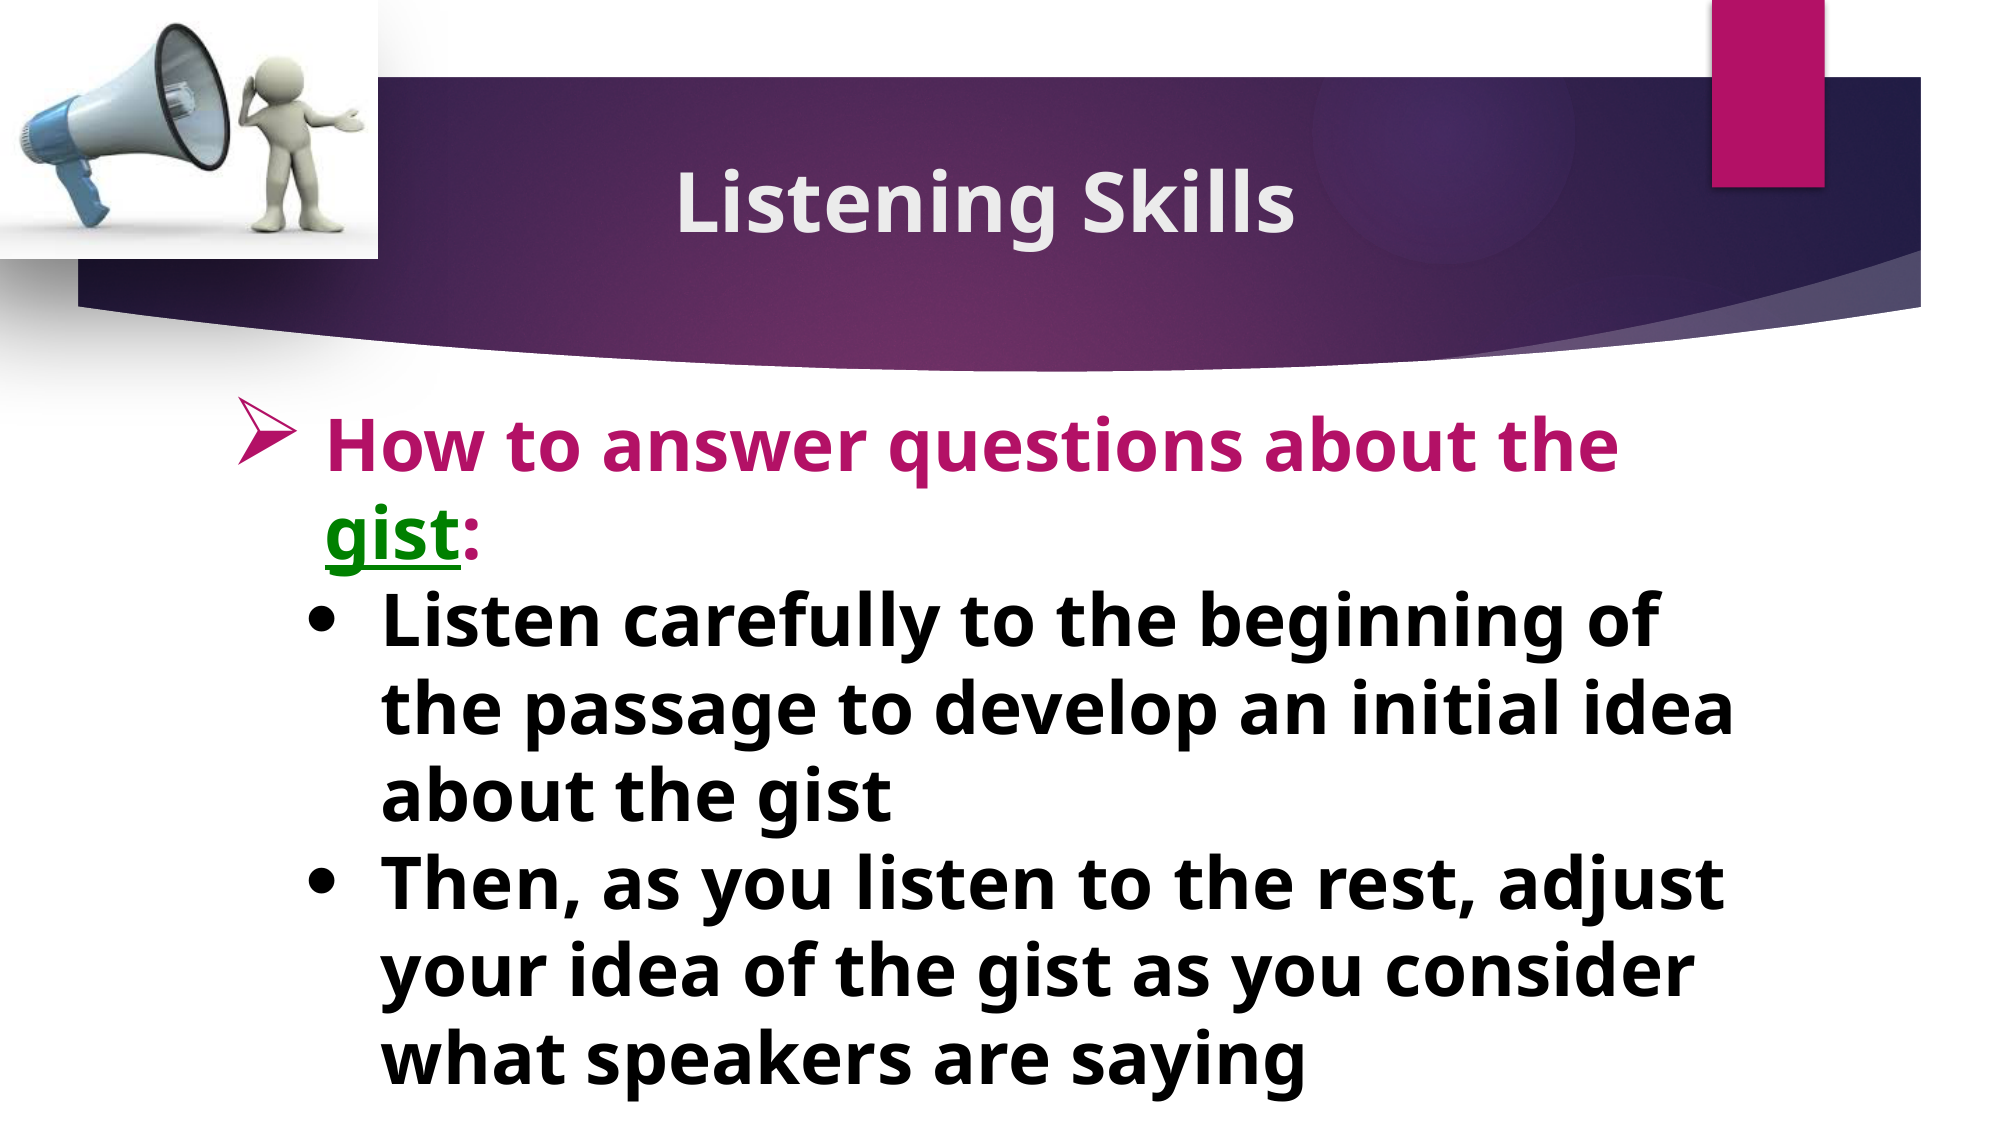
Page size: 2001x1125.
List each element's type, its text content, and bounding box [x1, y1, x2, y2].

picture [0, 0, 378, 260]
text_box How to answer questions about the gist: Listen carefully to the beginning of the passage to develop an initial idea about the gist Then, as you listen to the rest, adjust your idea of the gist as you consider what speakers are saying [215, 391, 1791, 1099]
text_box Listening Skills [412, 141, 1795, 257]
